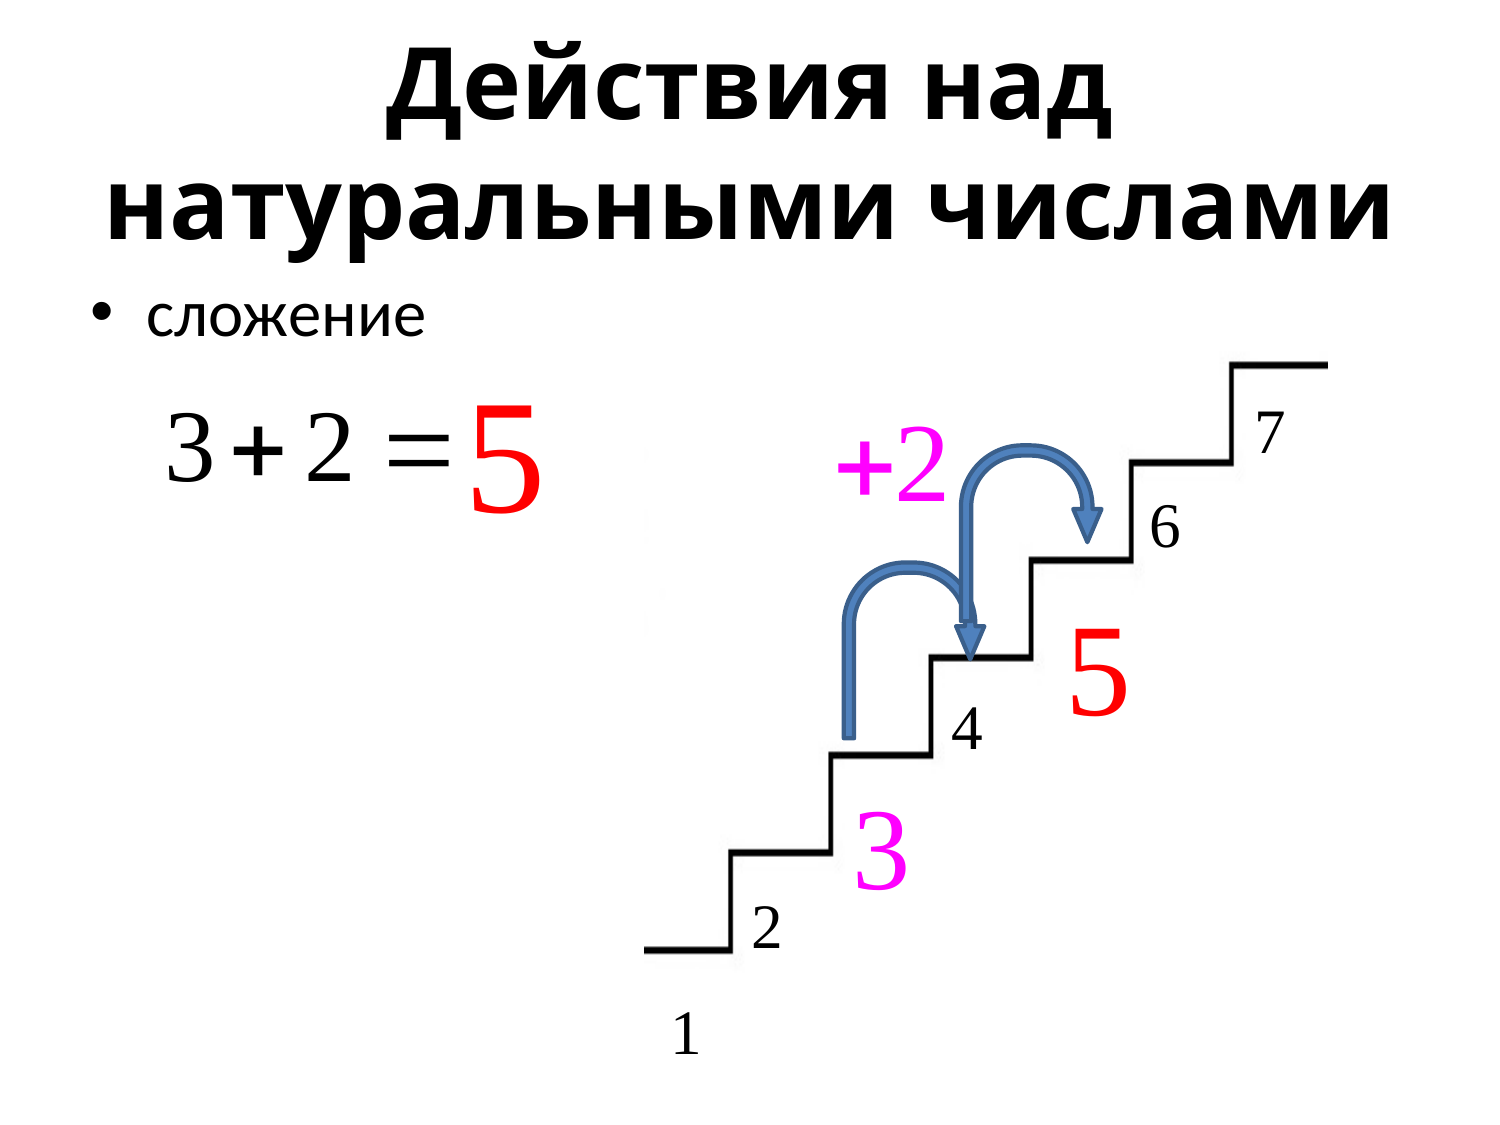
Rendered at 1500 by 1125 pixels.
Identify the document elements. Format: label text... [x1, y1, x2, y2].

list сложение [75, 262, 493, 422]
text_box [941, 691, 995, 761]
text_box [1140, 489, 1194, 565]
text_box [667, 995, 706, 1065]
picture [644, 316, 1328, 973]
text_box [815, 398, 966, 521]
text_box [838, 782, 926, 919]
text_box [445, 363, 568, 554]
title Действия над натуральными числами [75, 43, 1425, 235]
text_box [152, 386, 440, 507]
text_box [741, 890, 796, 960]
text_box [1049, 594, 1149, 749]
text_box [1245, 395, 1299, 470]
